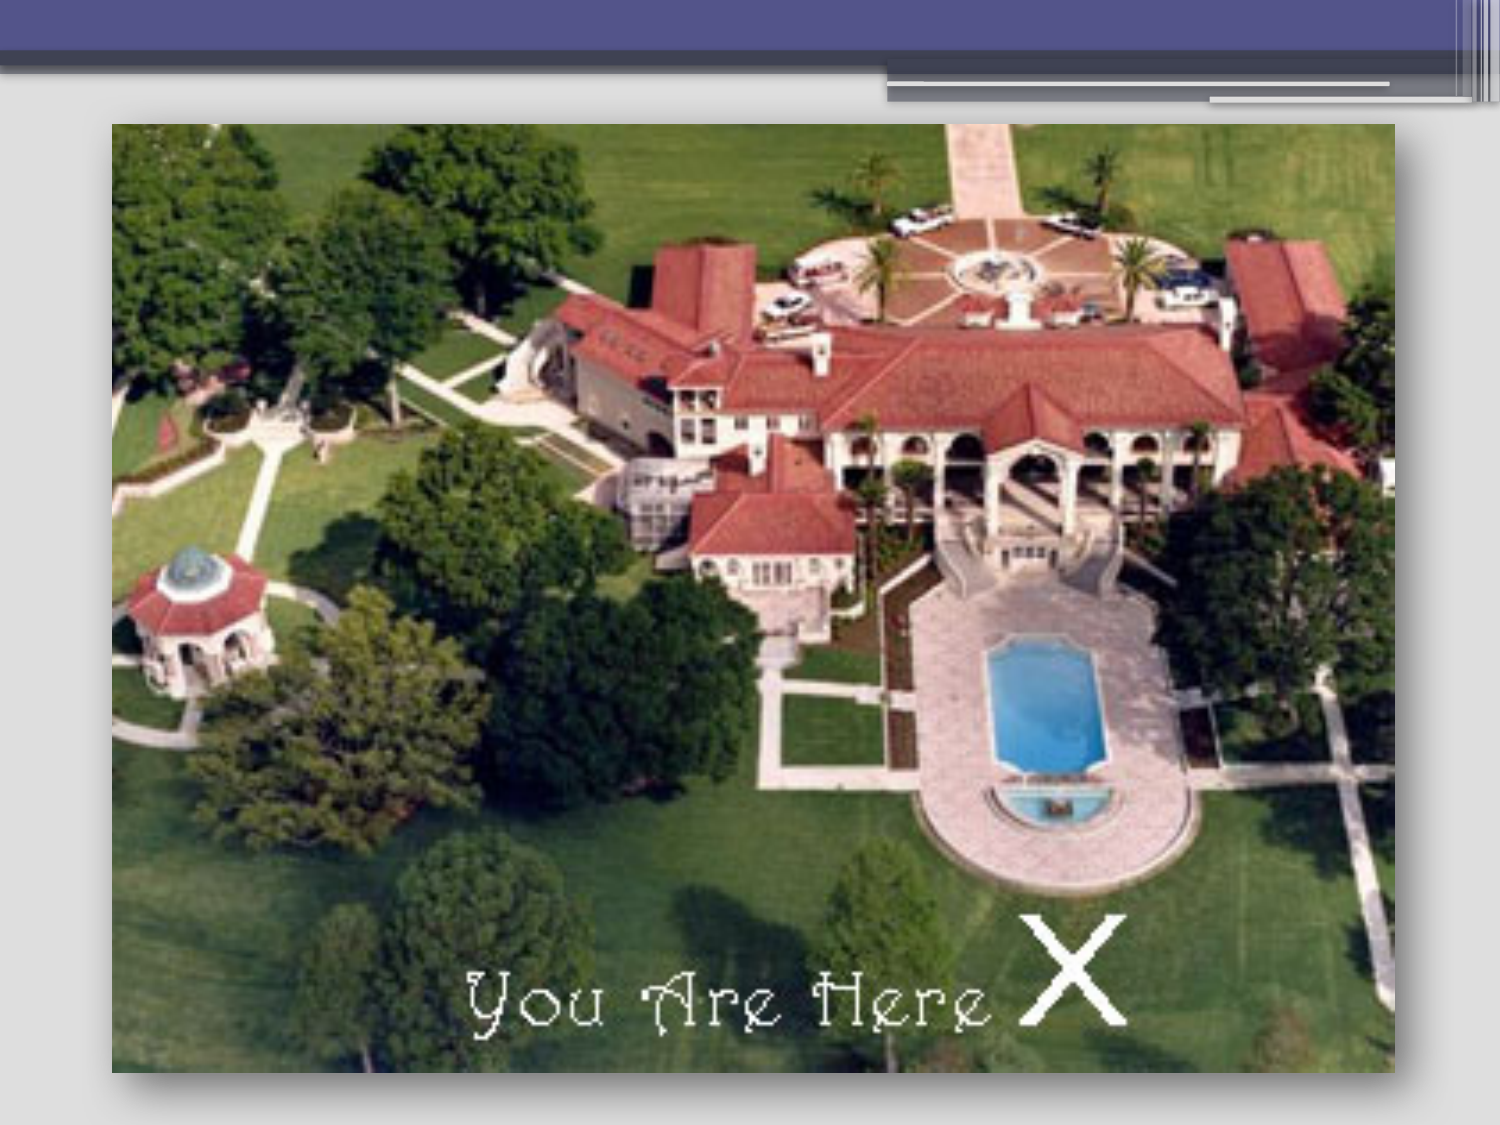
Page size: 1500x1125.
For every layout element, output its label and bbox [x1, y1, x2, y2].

picture [112, 124, 1395, 1073]
